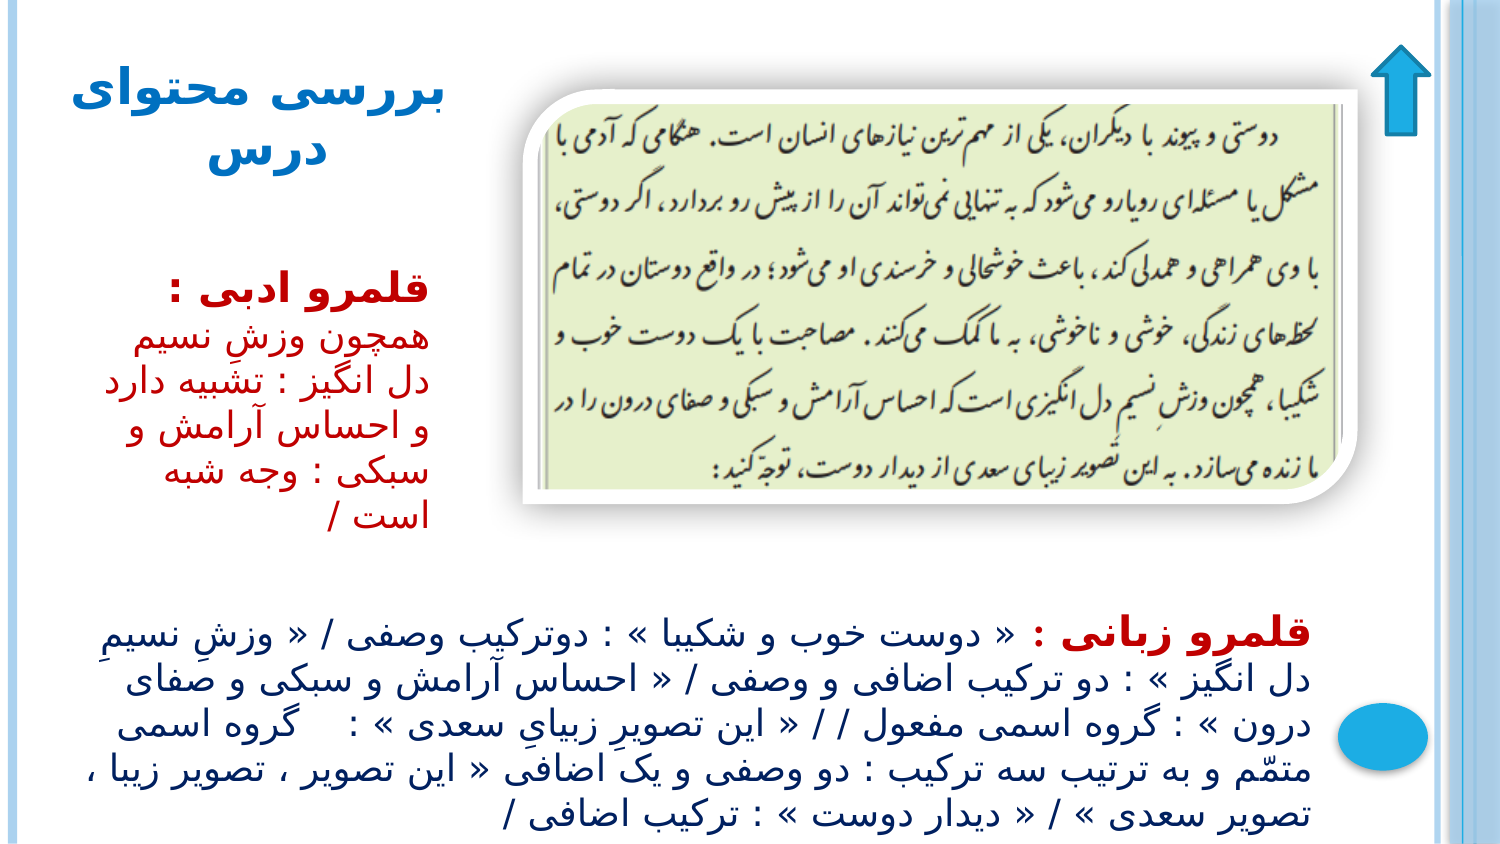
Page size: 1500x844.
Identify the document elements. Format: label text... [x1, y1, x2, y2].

text_box [1370, 44, 1432, 137]
text_box قلمرو زبانی : « دوست خوب و شکیبا » : دوترکیب وصفی / « وزشِ نسیمِ دل انگیز » : دو ترکیب اضافی و وصفی / « احساس آرامش و سبکی و صفای درون » : گروه اسمی مفعول / / « این تصویرِ زبیایِ سعدی » : گروه اسمی متمّم و به ترتیب سه ترکیب : دو وصفی و یک اضافی « این تصویر ، تصویر زیبا ، تصویر سعدی » / « دیدار دوست » : ترکیب اضافی / [49, 596, 1328, 842]
text_box بررسی محتوای درس [50, 46, 468, 182]
text_box قلمرو ادبی : همچون وزشِ نسیم دل انگیز : تشبیه دارد و احساس آرامش و سبکی : وجه شبه است / [72, 253, 446, 544]
picture [529, 96, 1351, 498]
